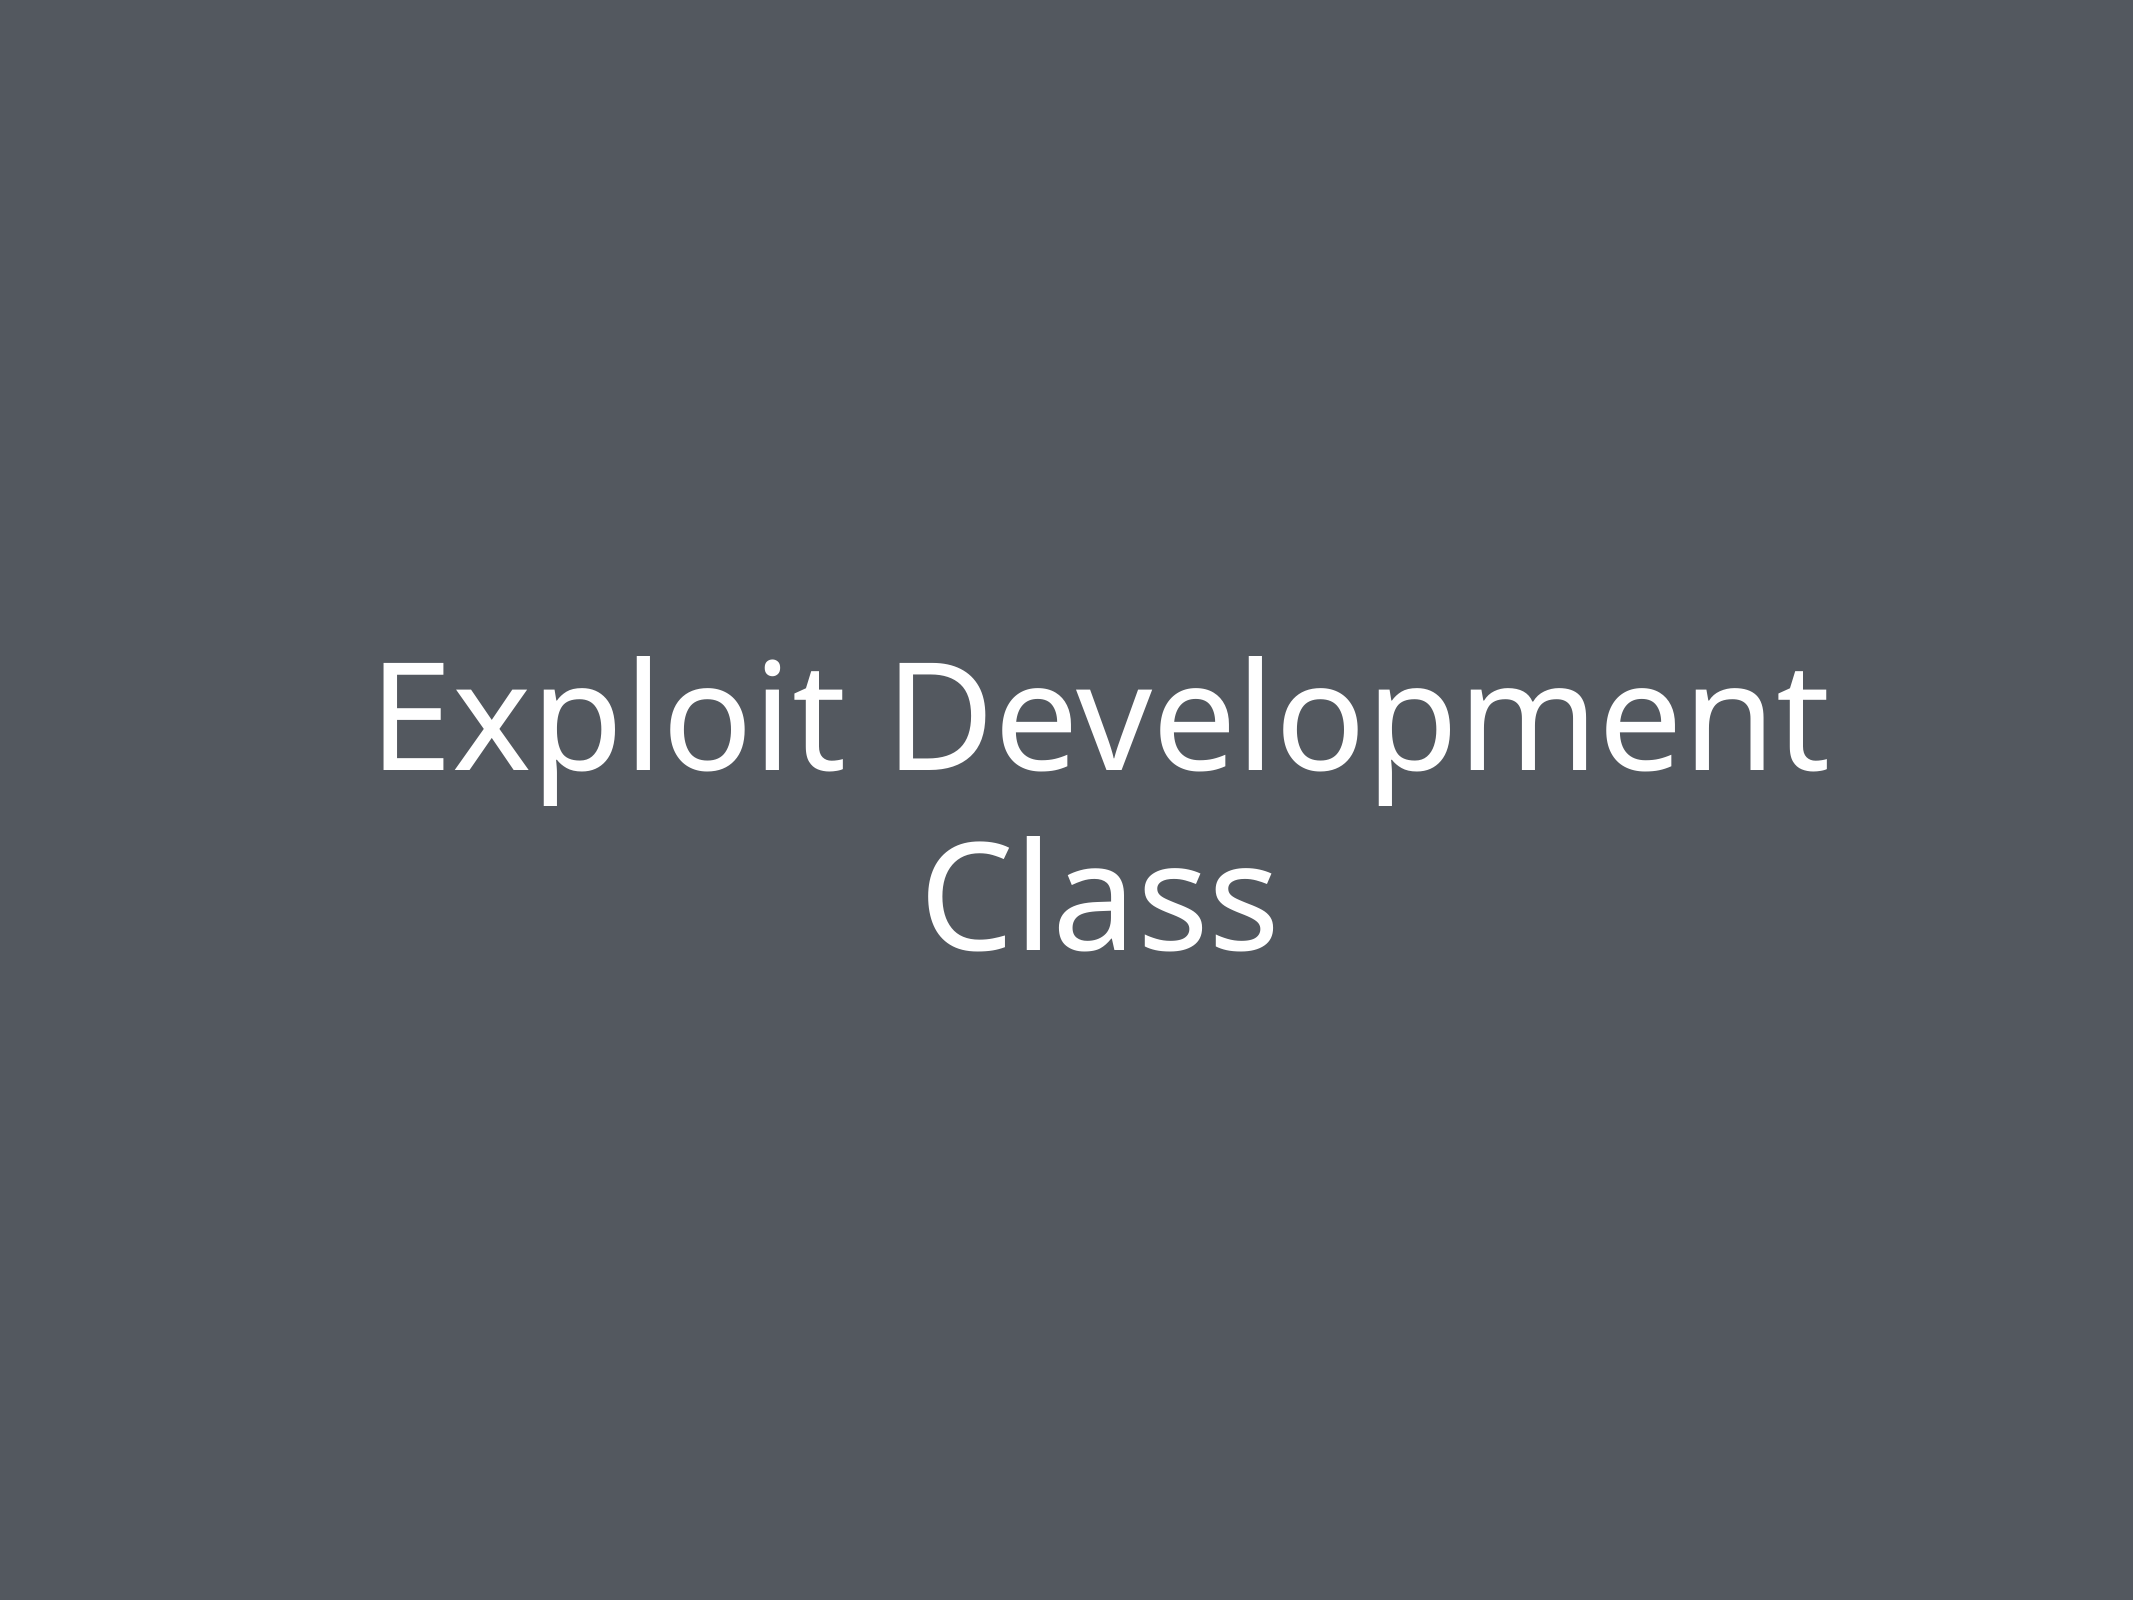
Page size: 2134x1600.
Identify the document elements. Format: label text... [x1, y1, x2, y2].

title Exploit Development Class [189, 625, 2011, 975]
